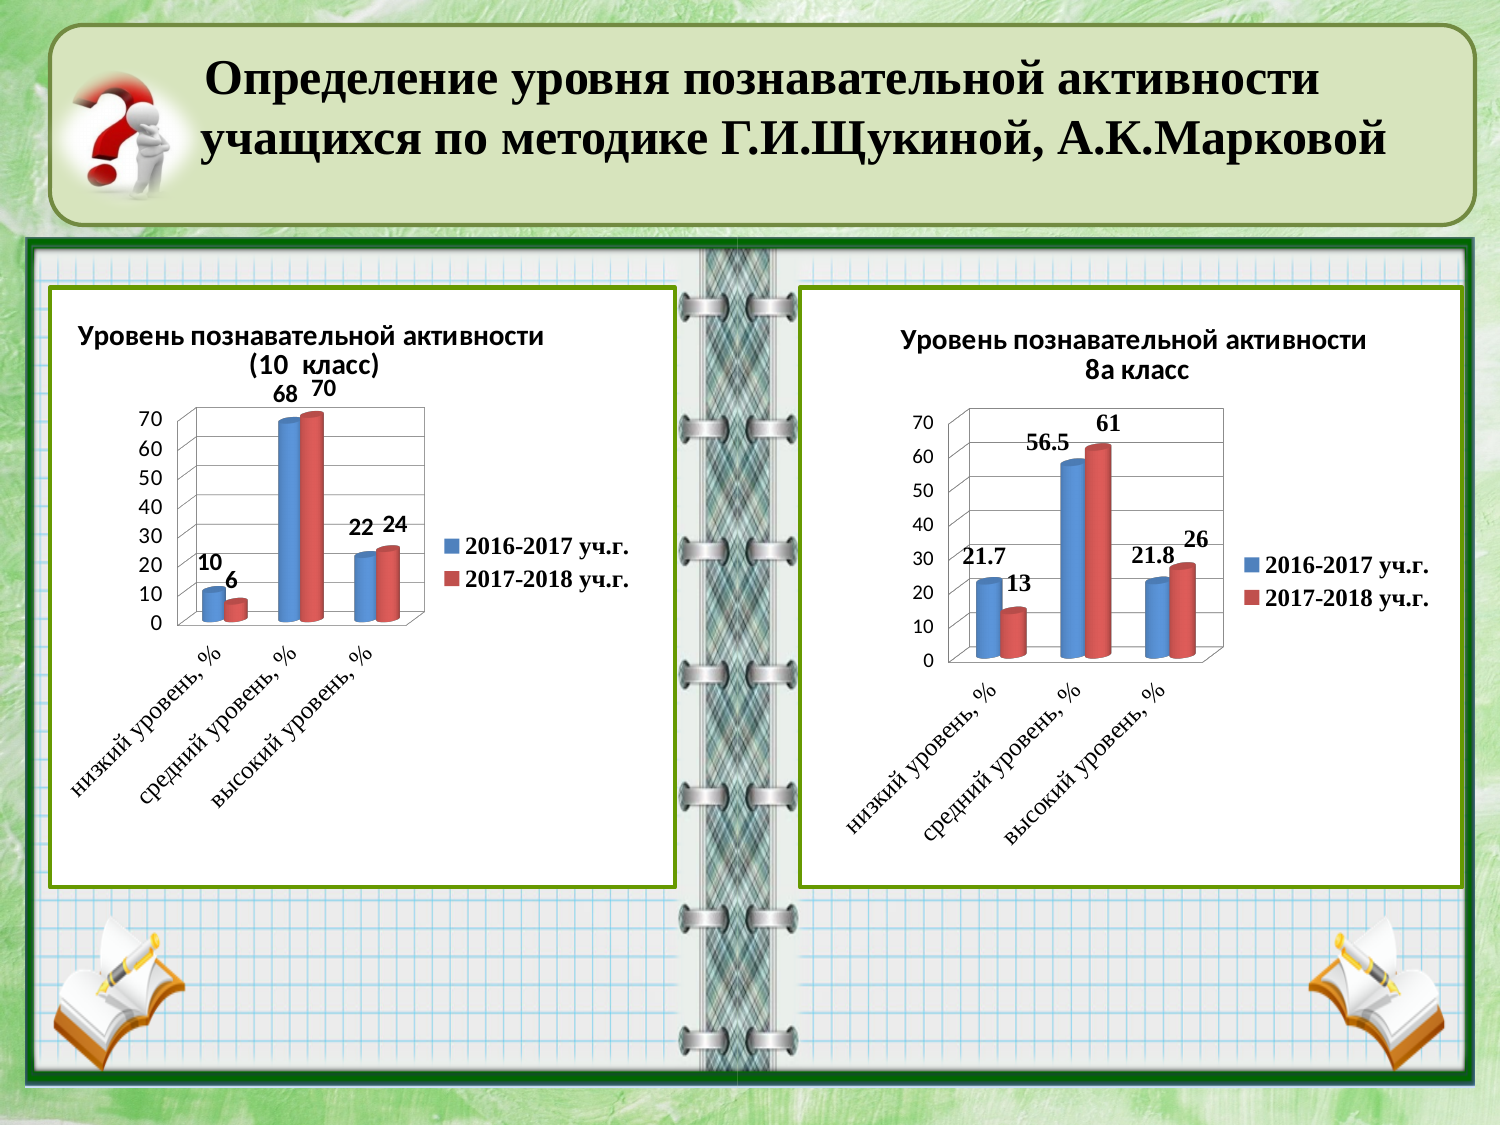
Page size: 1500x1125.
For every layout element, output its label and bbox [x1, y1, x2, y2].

picture [0, 0, 1500, 1125]
chart [824, 299, 1451, 863]
chart [49, 299, 651, 826]
